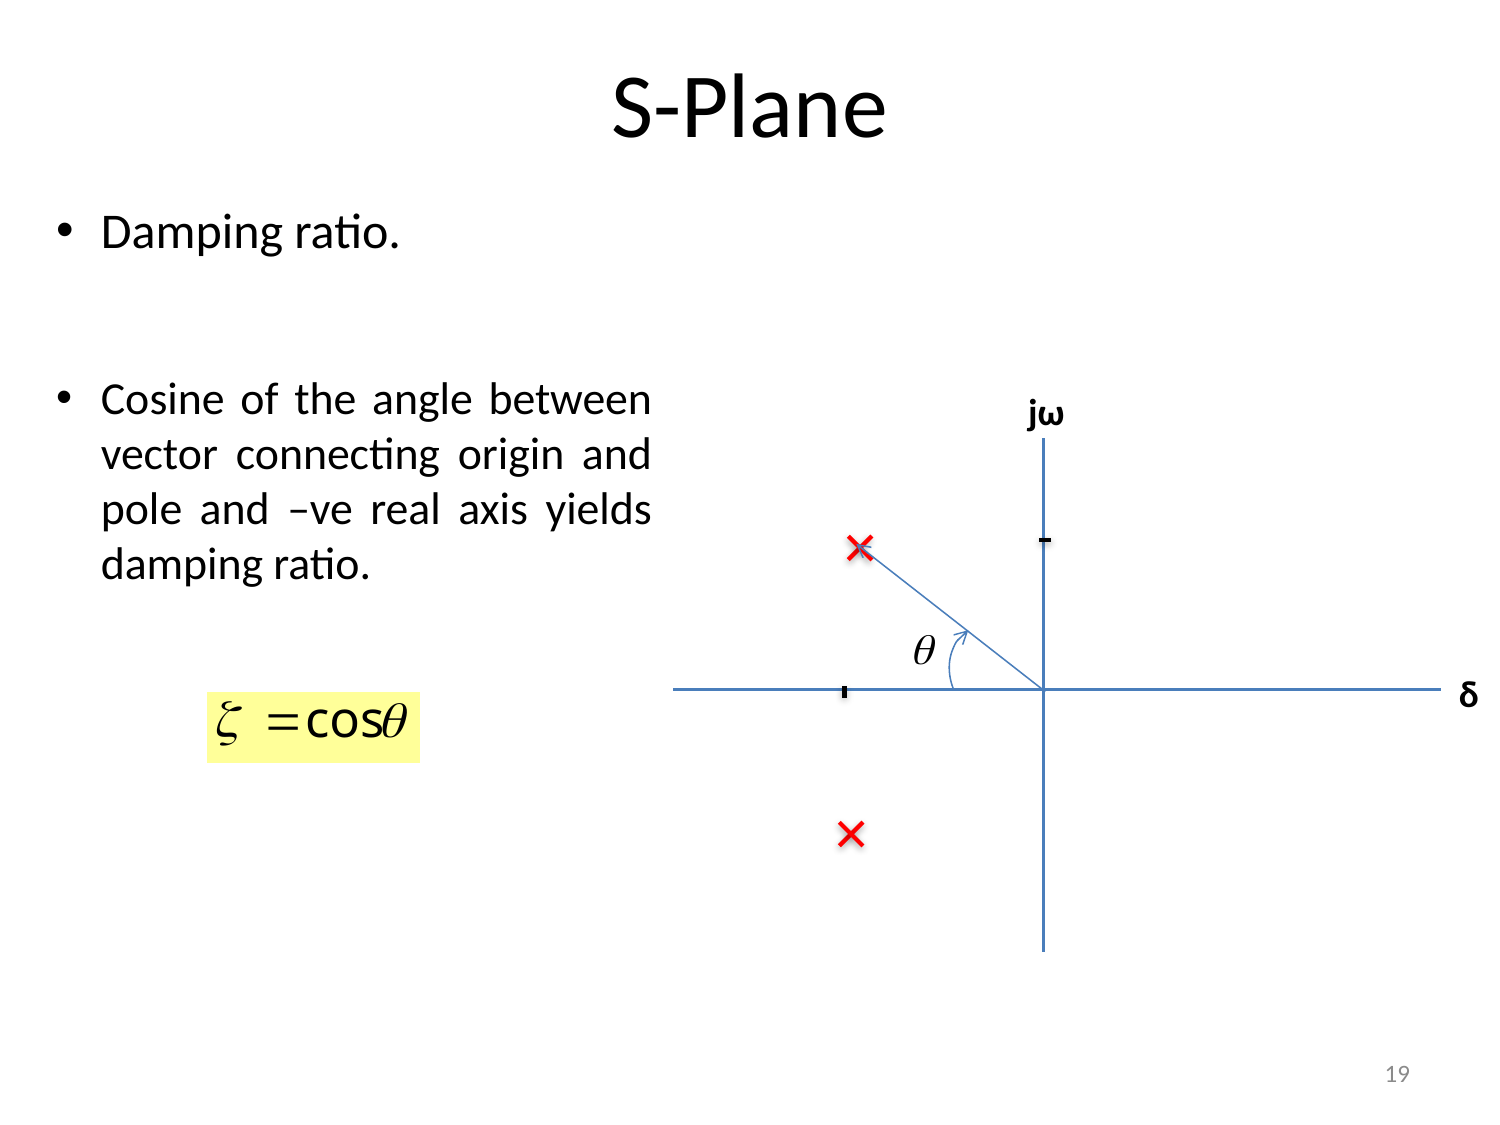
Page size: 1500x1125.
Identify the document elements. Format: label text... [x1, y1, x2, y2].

slide_number 19 [1074, 1042, 1425, 1103]
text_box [839, 821, 864, 847]
text_box Damping ratio. [41, 191, 1383, 267]
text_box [672, 380, 1495, 953]
title S-Plane [75, 7, 1425, 195]
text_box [41, 361, 1043, 764]
